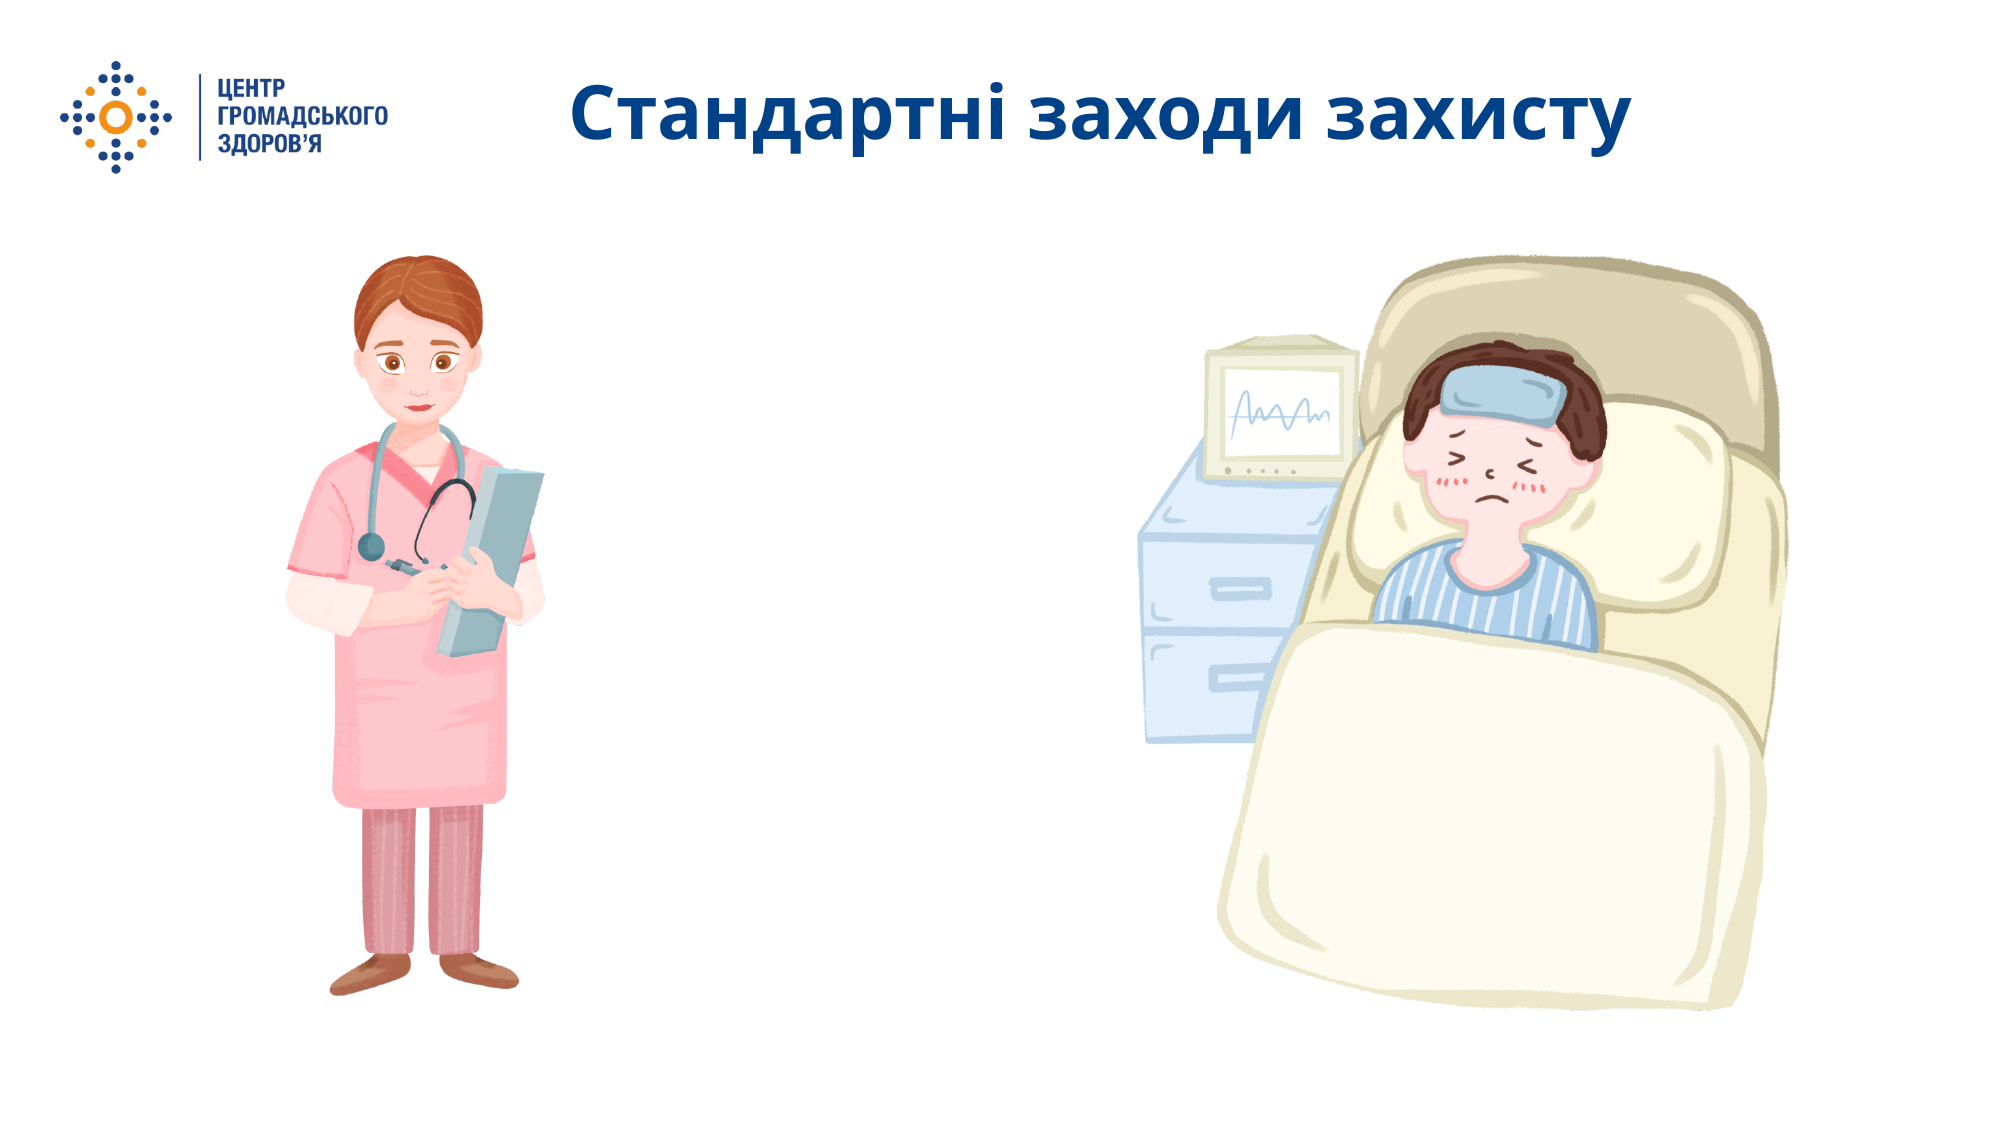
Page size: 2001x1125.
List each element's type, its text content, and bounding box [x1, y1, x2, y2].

picture [27, 236, 809, 1017]
text_box Стандартні заходи захисту [553, 56, 1907, 162]
picture [57, 56, 394, 175]
picture [1022, 162, 1907, 1091]
